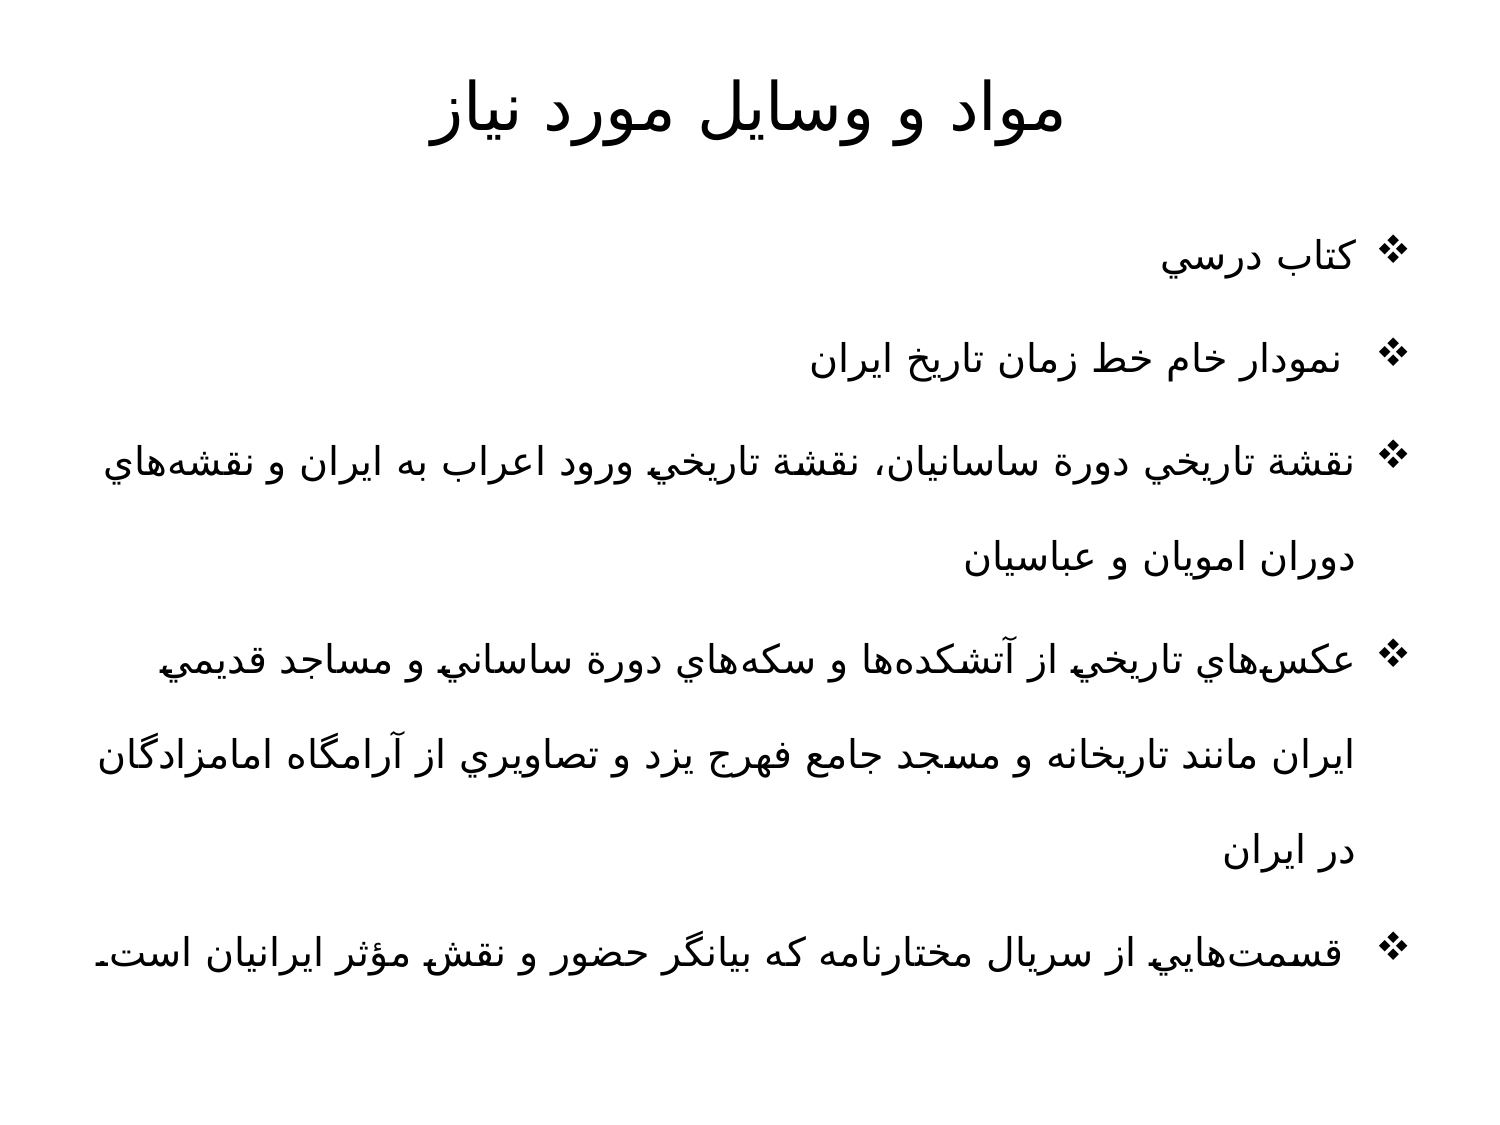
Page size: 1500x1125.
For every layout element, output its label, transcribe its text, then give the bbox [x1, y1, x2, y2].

title مواد و وسايل مورد نياز [75, 45, 1425, 163]
list كتاب درسي نمودار خام خط زمان تاريخ ايران نقشة تاريخي دورة ساسانيان، نقشة تاريخي ورود اعراب به ايران و نقشه‌هاي دوران امويان و عباسيان عكس‌هاي تاريخي از آتشكده‌ها و سكه‌هاي دورة ساساني و مساجد قديمي ايران مانند تاريخانه و مسجد جامع فهرج يزد و تصاويري از آرامگاه امامزادگان در ايران قسمت‌هايي از سريال مختارنامه كه بيانگر حضور و نقش مؤثر ايرانيان است. [75, 174, 1425, 1005]
